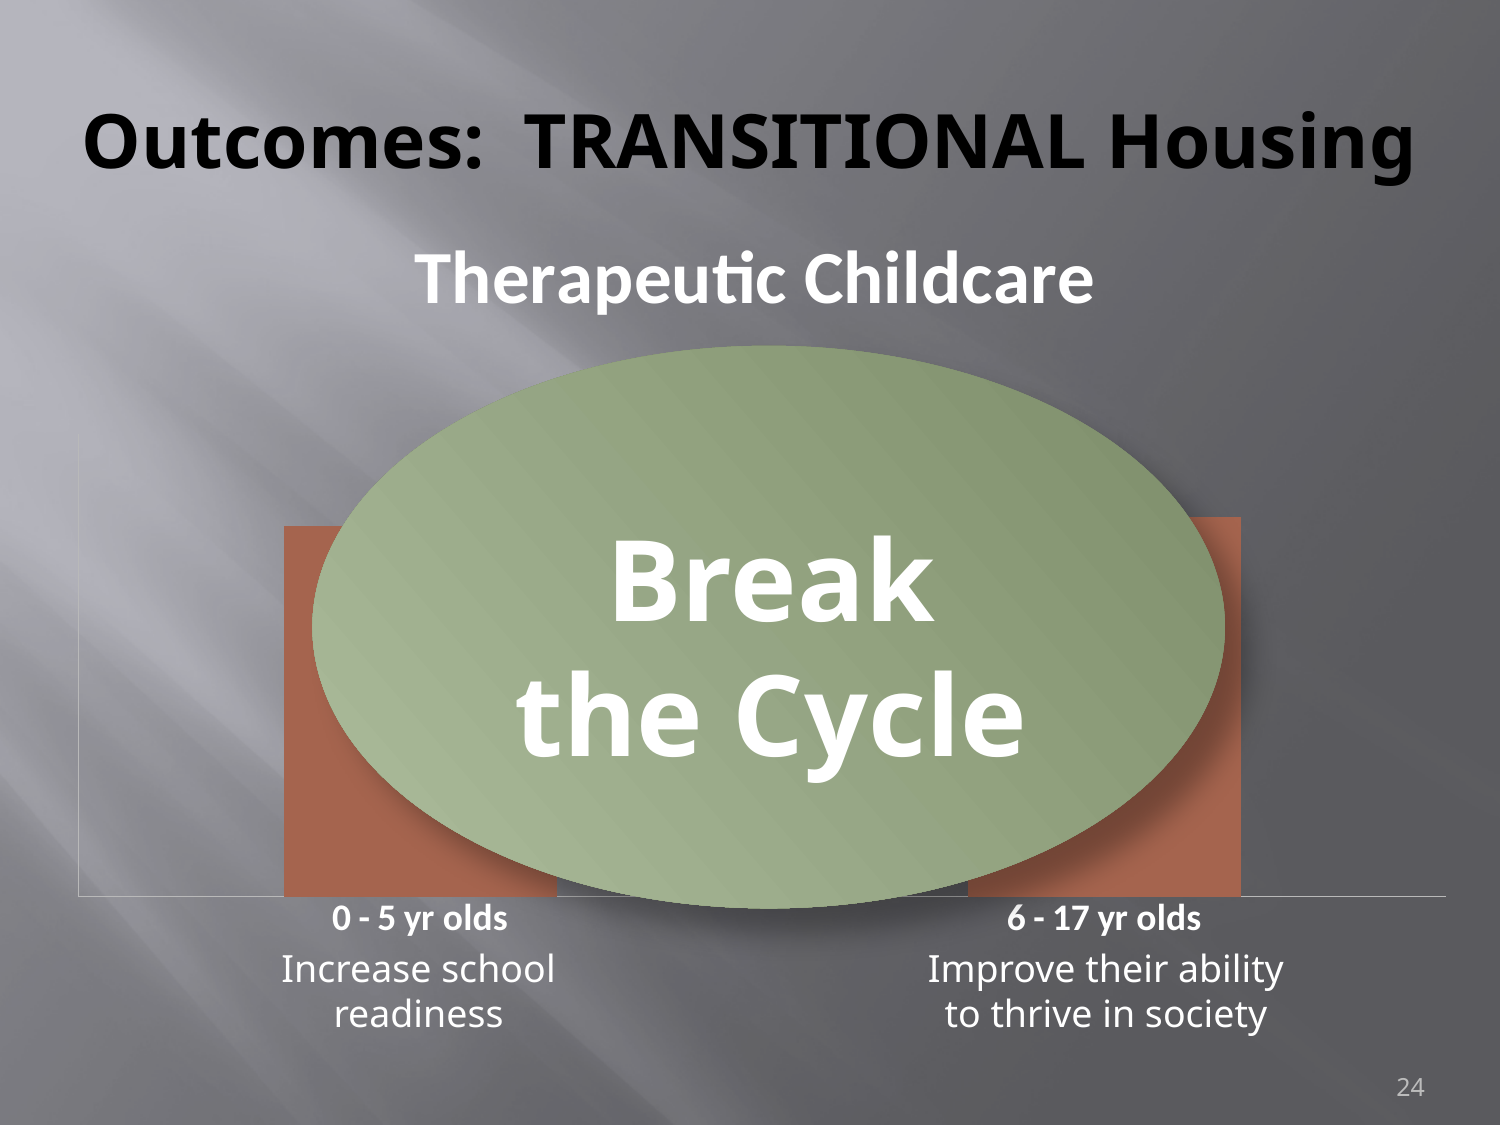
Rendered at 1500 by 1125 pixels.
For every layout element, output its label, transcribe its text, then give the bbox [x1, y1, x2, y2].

title Outcomes: TRANSITIONAL Housing [0, 45, 1500, 233]
chart [49, 212, 1476, 956]
text_box Improve their ability to thrive in society [912, 997, 1300, 1043]
slide_number 24 [1299, 1052, 1425, 1113]
text_box Increase school readiness [224, 997, 613, 1043]
